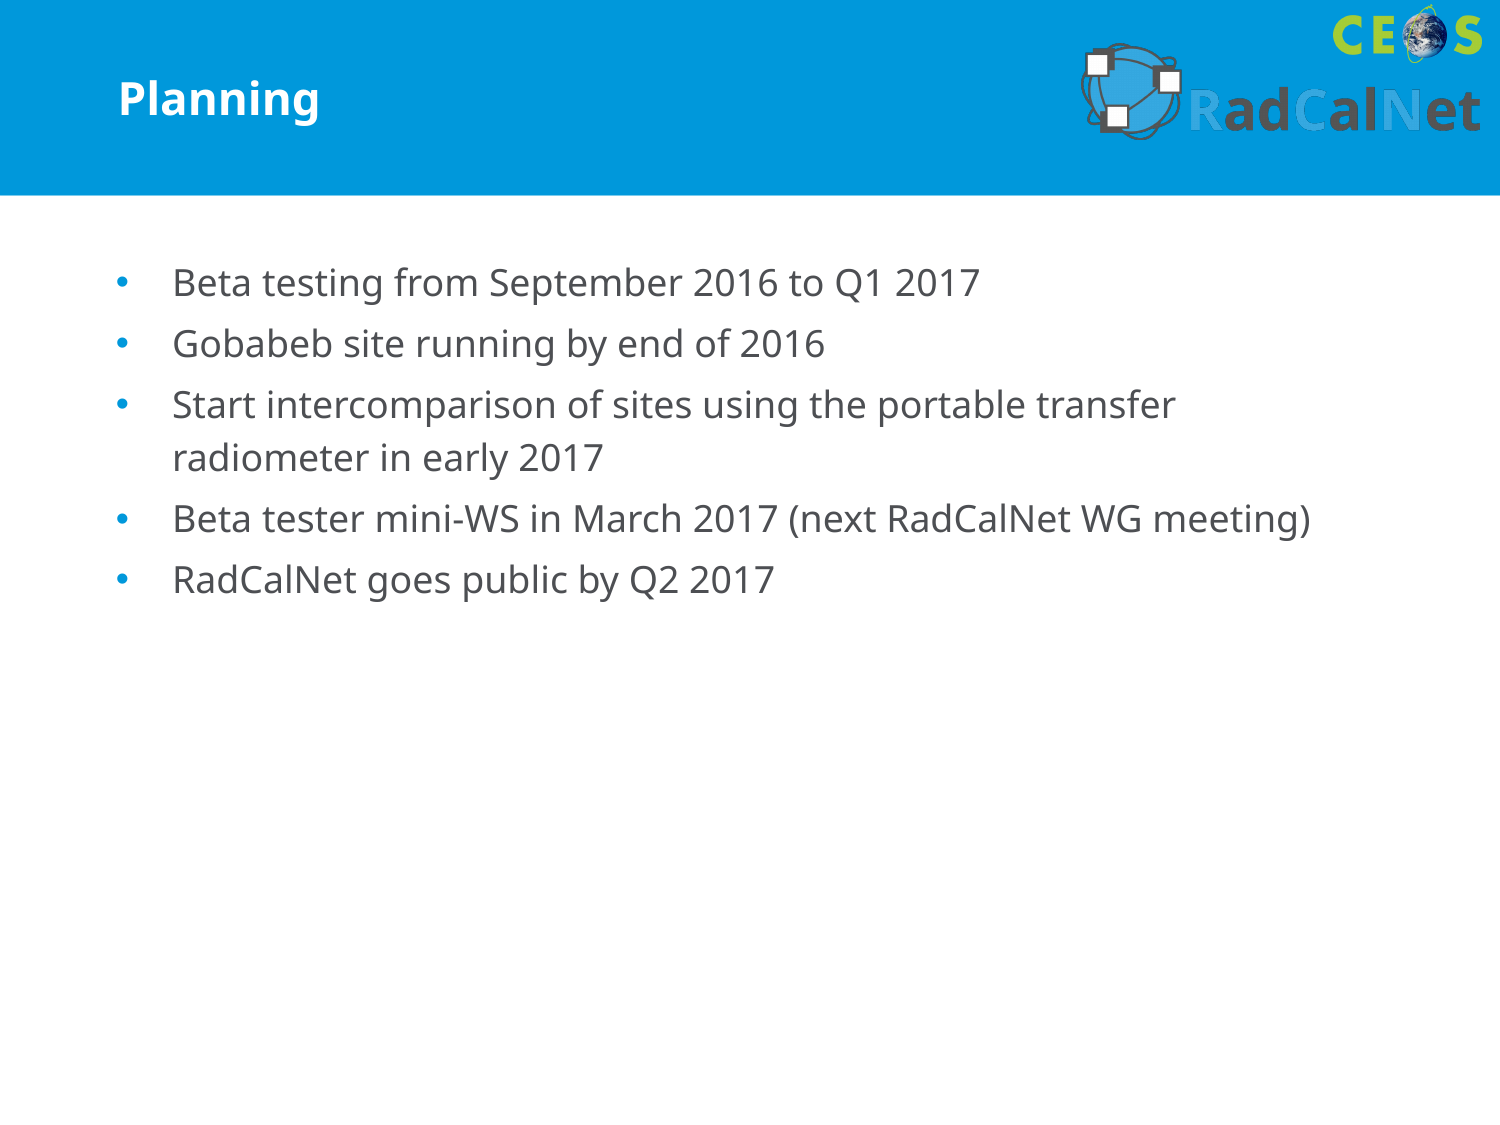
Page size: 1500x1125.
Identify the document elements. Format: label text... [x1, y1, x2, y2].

text_box Beta testing from September 2016 to Q1 2017 Gobabeb site running by end of 2016 Start intercomparison of sites using the portable transfer radiometer in early 2017 Beta tester mini-WS in March 2017 (next RadCalNet WG meeting) RadCalNet goes public by Q2 2017 [100, 243, 1398, 952]
picture [1460, 93, 1479, 130]
picture [1428, 99, 1455, 130]
picture [1403, 13, 1446, 57]
picture [1334, 16, 1361, 54]
picture [1086, 45, 1181, 135]
picture [1192, 91, 1220, 129]
picture [1367, 88, 1374, 129]
picture [1374, 16, 1393, 53]
picture [1297, 90, 1325, 130]
picture [1226, 99, 1252, 130]
title Planning [102, 62, 1105, 133]
picture [1260, 88, 1287, 130]
picture [1331, 99, 1357, 130]
picture [1455, 16, 1481, 54]
picture [1385, 91, 1419, 129]
